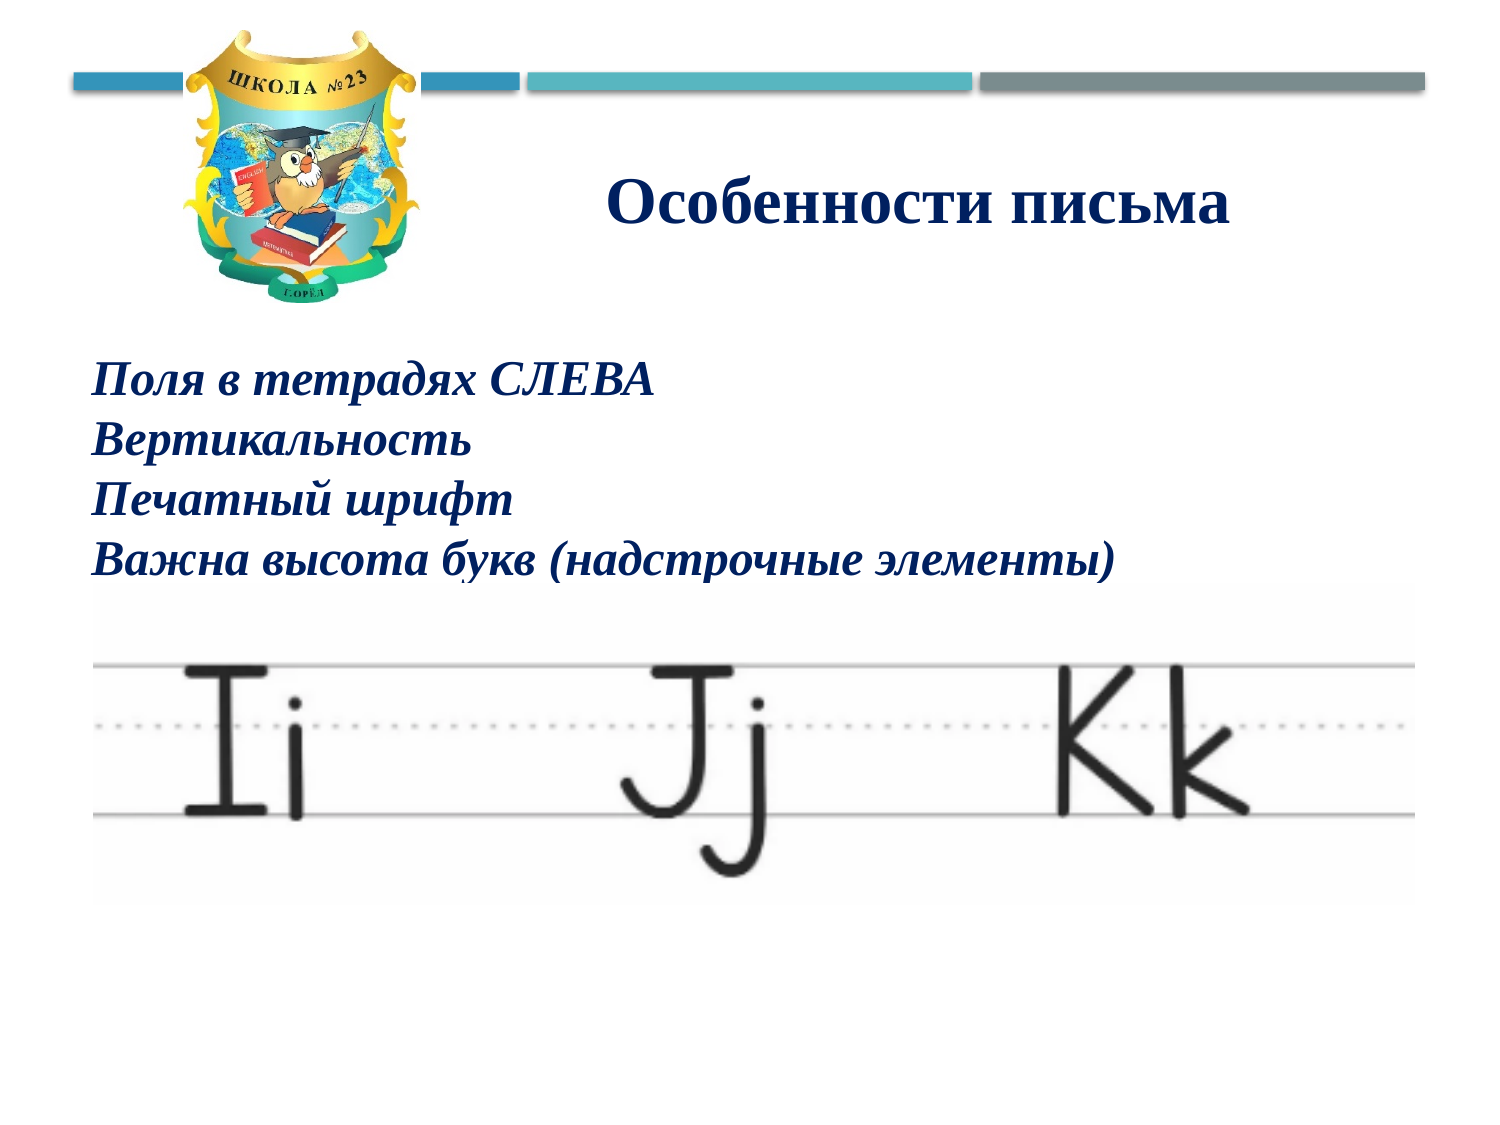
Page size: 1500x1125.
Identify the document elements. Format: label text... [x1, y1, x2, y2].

text_box Особенности письма [426, 148, 1415, 244]
picture [93, 583, 1416, 906]
picture [182, 30, 422, 304]
text_box Поля в тетрадях СЛЕВА Вертикальность Печатный шрифт Важна высота букв (надстрочные элементы) [76, 338, 1459, 774]
